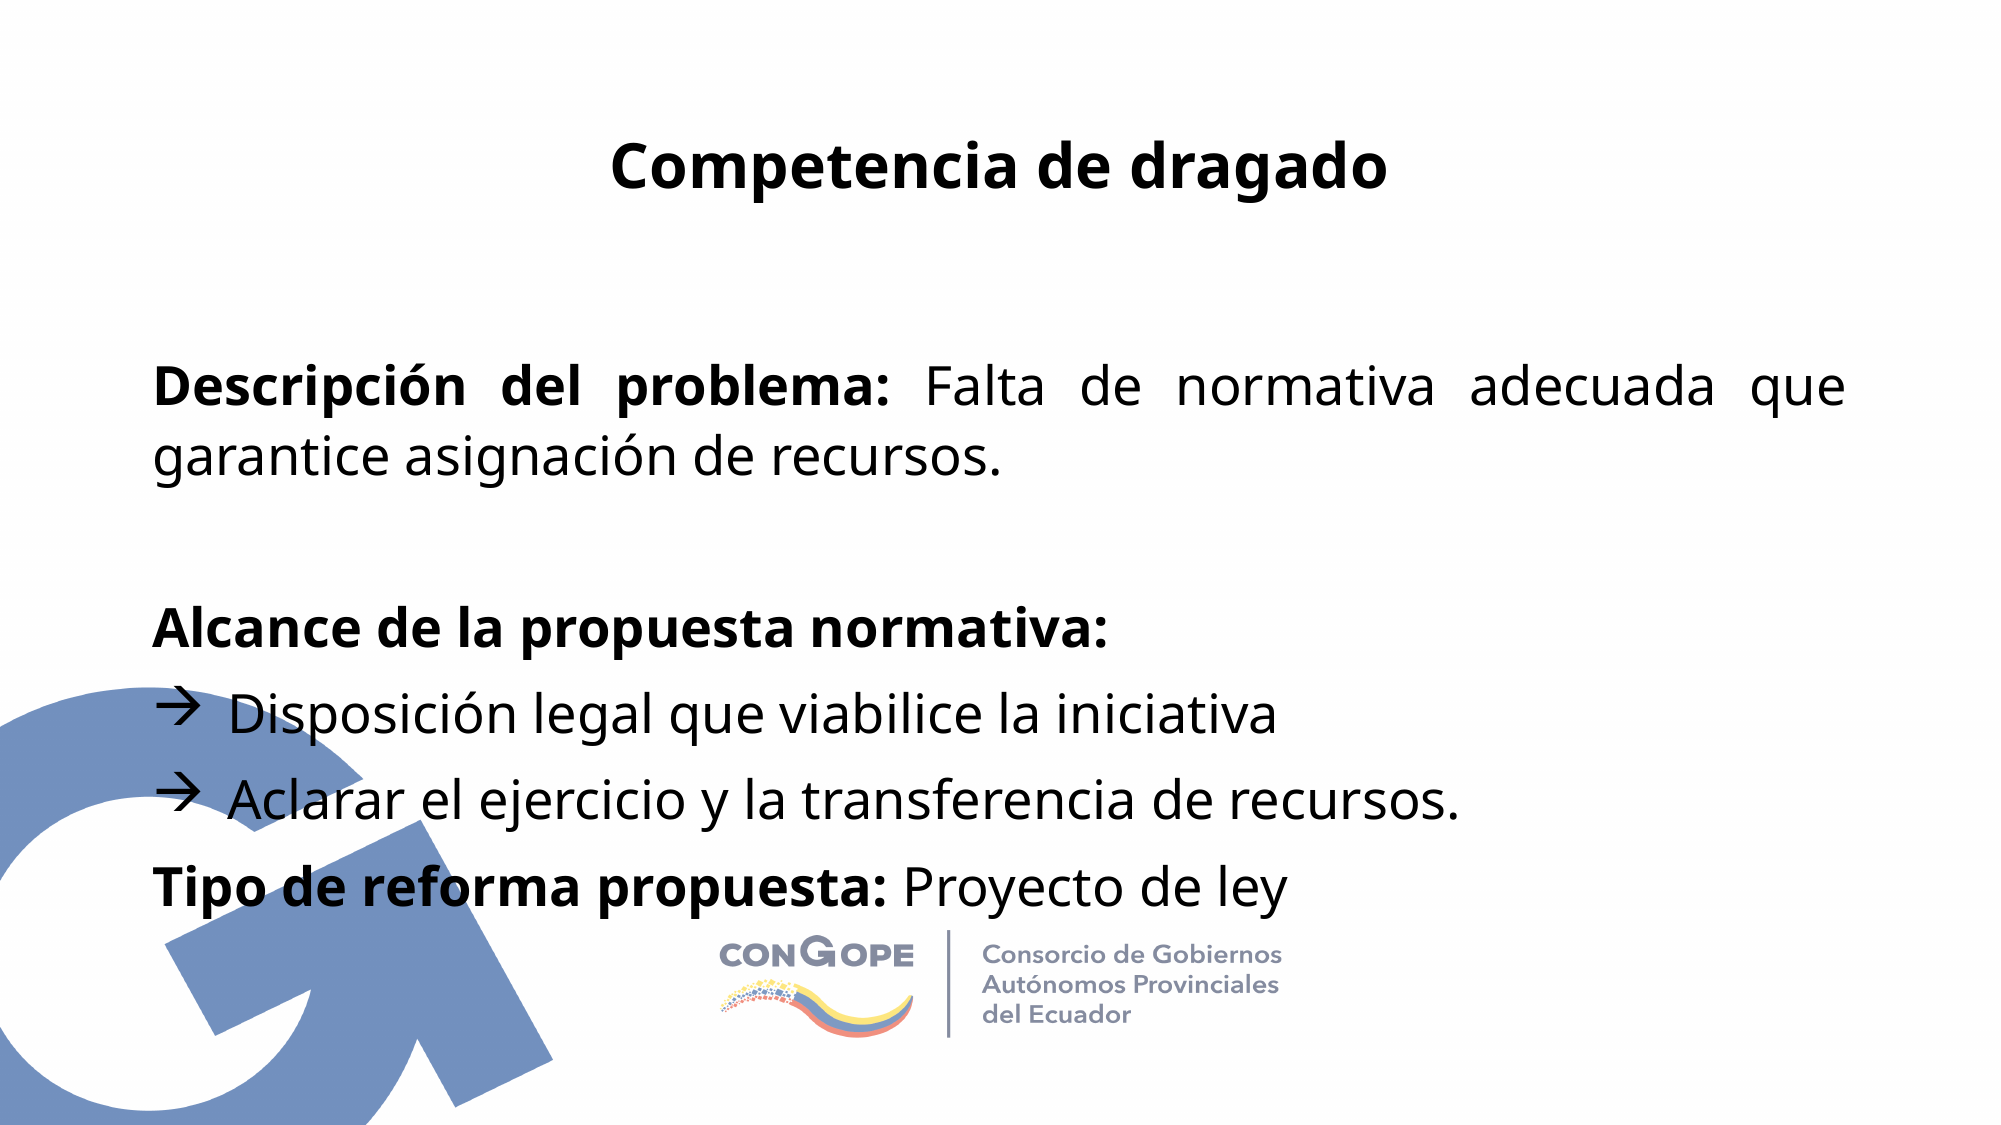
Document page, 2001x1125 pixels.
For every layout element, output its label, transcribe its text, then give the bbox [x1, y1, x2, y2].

text_box Descripción del problema: Falta de normativa adecuada que garantice asignación de recursos. Alcance de la propuesta normativa: Disposición legal que viabilice la iniciativa Aclarar el ejercicio y la transferencia de recursos. Tipo de reforma propuesta: Proyecto de ley [137, 339, 1863, 925]
picture [0, 0, 2001, 1125]
title Competencia de dragado [137, 59, 1863, 278]
